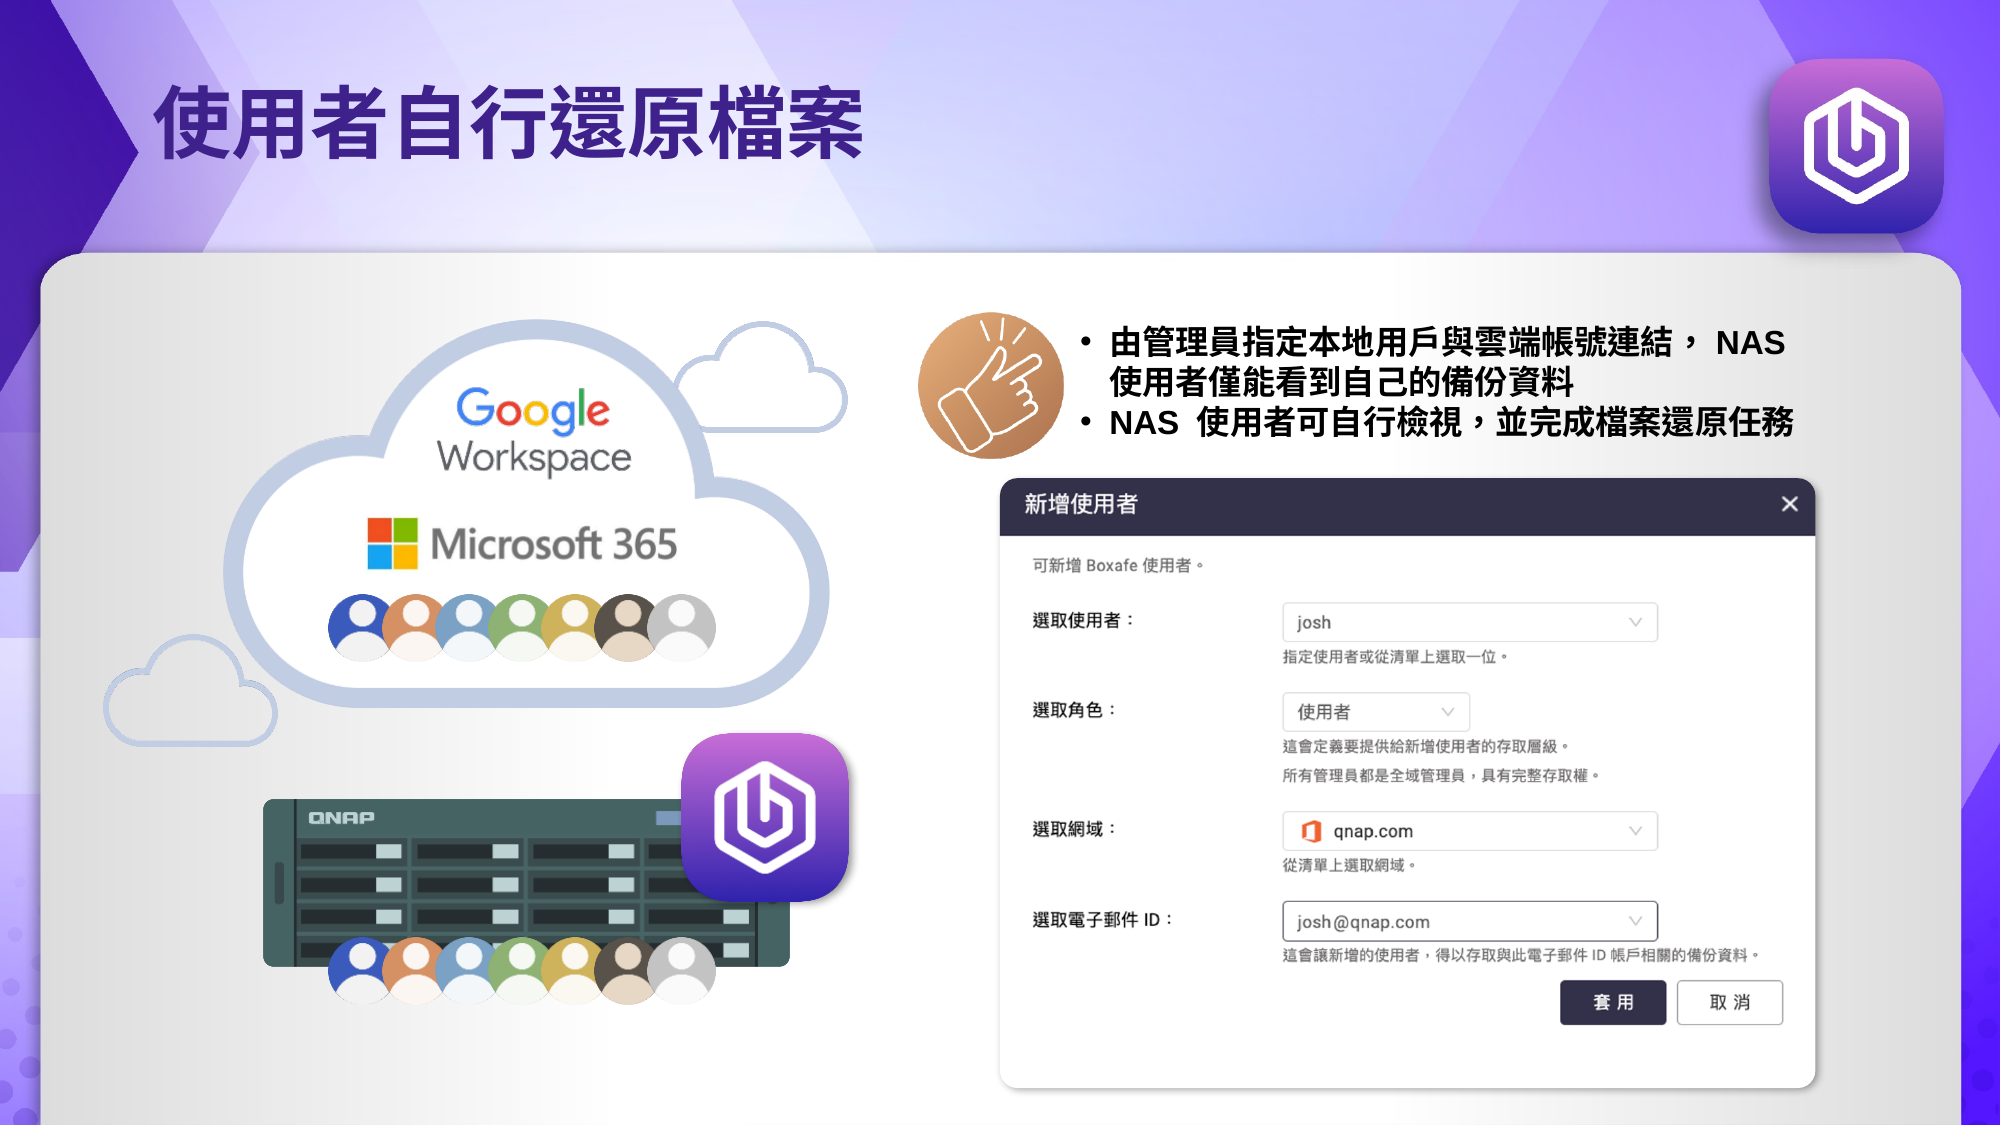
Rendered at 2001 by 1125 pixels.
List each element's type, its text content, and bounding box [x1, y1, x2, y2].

picture [0, 0, 2000, 1125]
text_box 由管理員指定本地用戶與雲端帳號連結，NAS 使用者僅能看到自己的備份資料 NAS 使用者可自行檢視，並完成檔案還原任務 [1065, 313, 1816, 449]
title 使用者自行還原檔案 [137, 0, 1863, 253]
